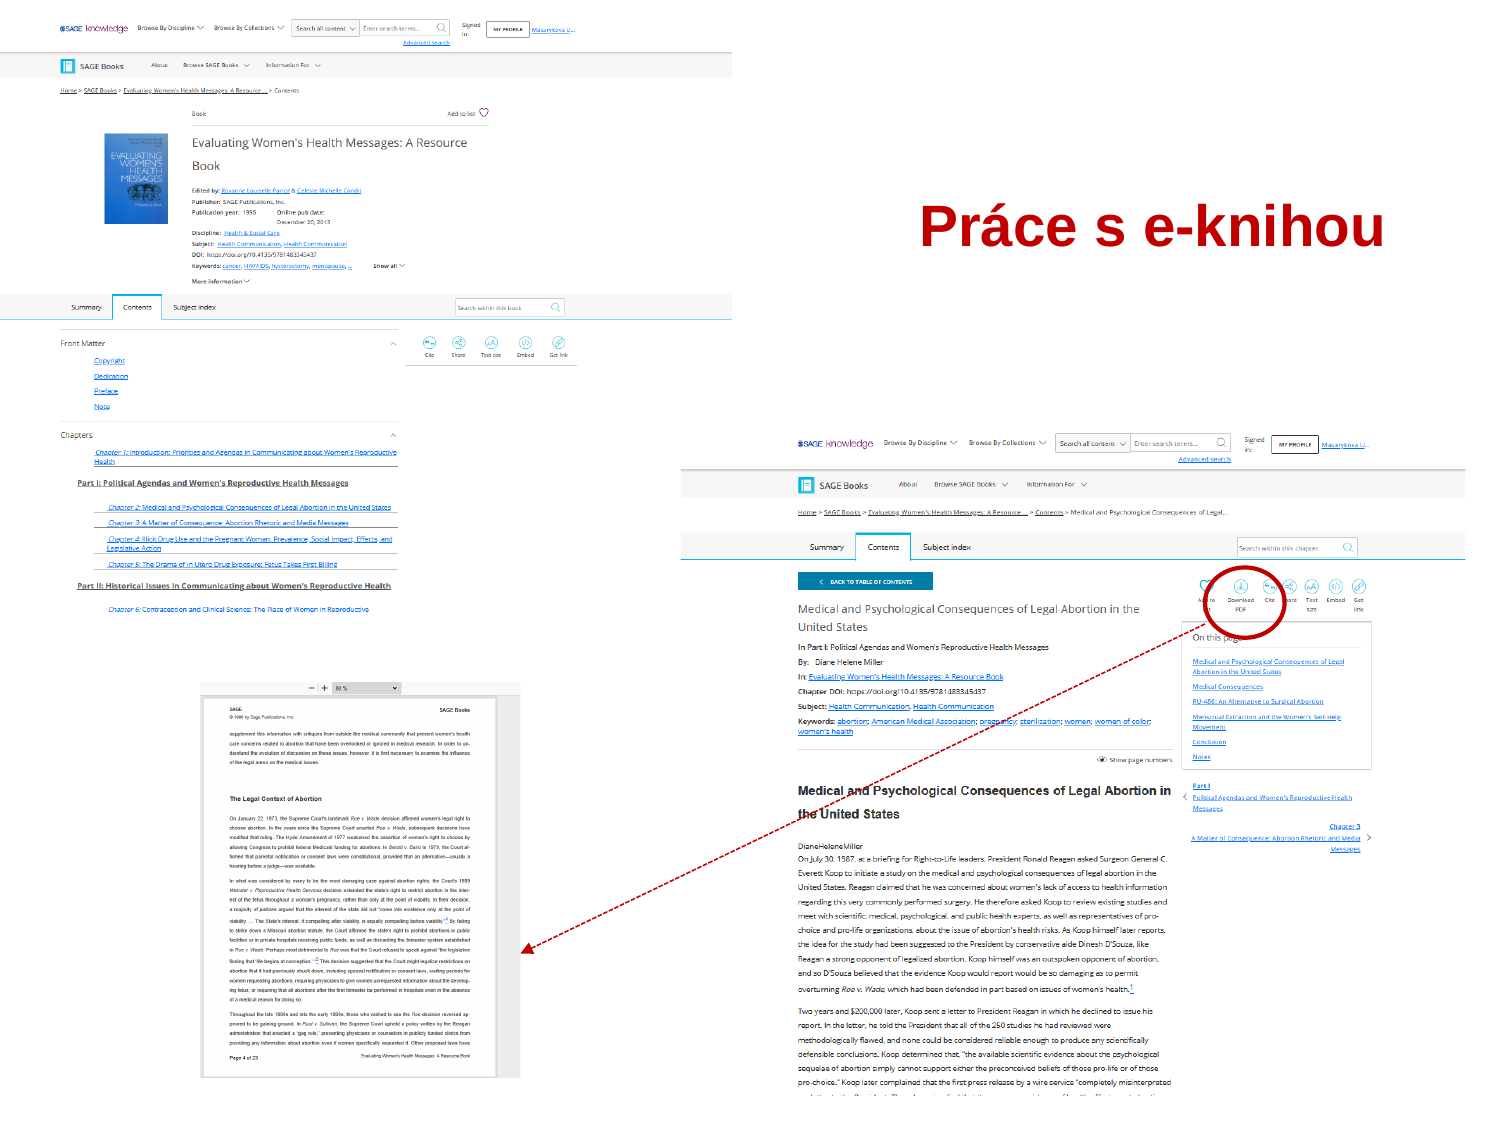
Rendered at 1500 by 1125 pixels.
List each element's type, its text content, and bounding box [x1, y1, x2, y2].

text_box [520, 623, 1206, 954]
picture [199, 682, 521, 1079]
text_box Práce s e-knihou [904, 180, 1450, 266]
picture [0, 11, 1466, 1097]
